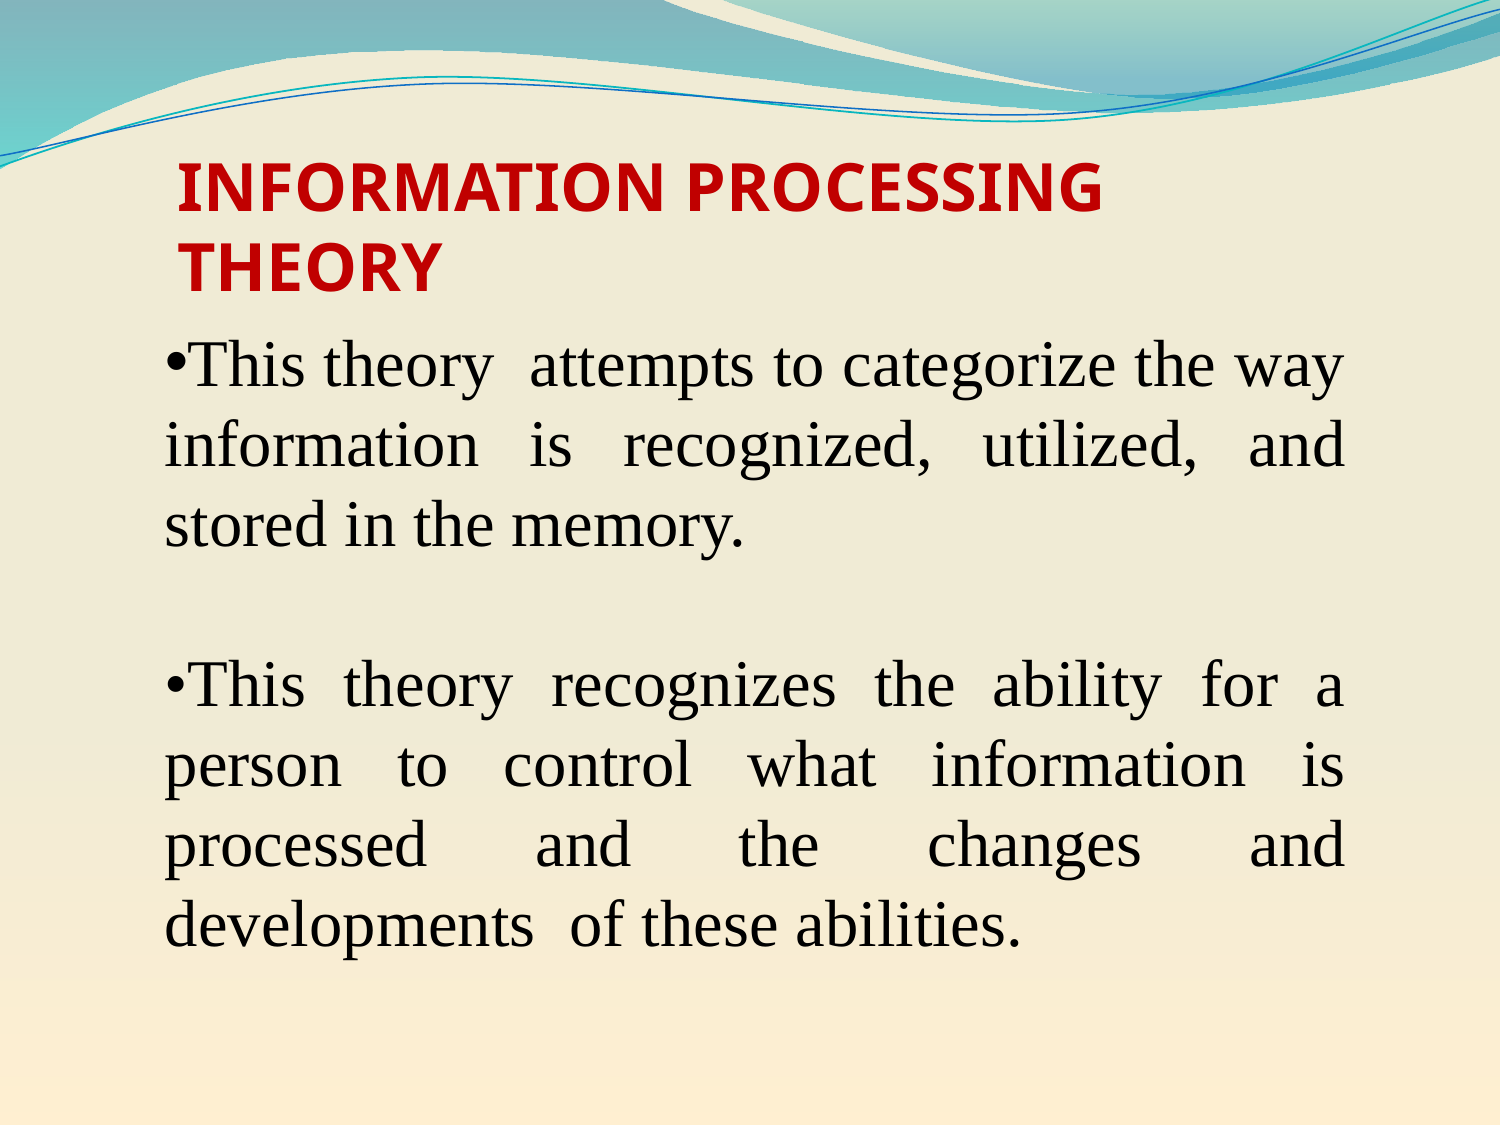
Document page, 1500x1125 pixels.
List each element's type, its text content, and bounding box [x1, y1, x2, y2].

text_box This theory attempts to categorize the way information is recognized, utilized, and stored in the memory. •This theory recognizes the ability for a person to control what information is processed and the changes and developments of these abilities. [149, 312, 1363, 967]
text_box INFORMATION PROCESSING THEORY [162, 137, 1288, 358]
